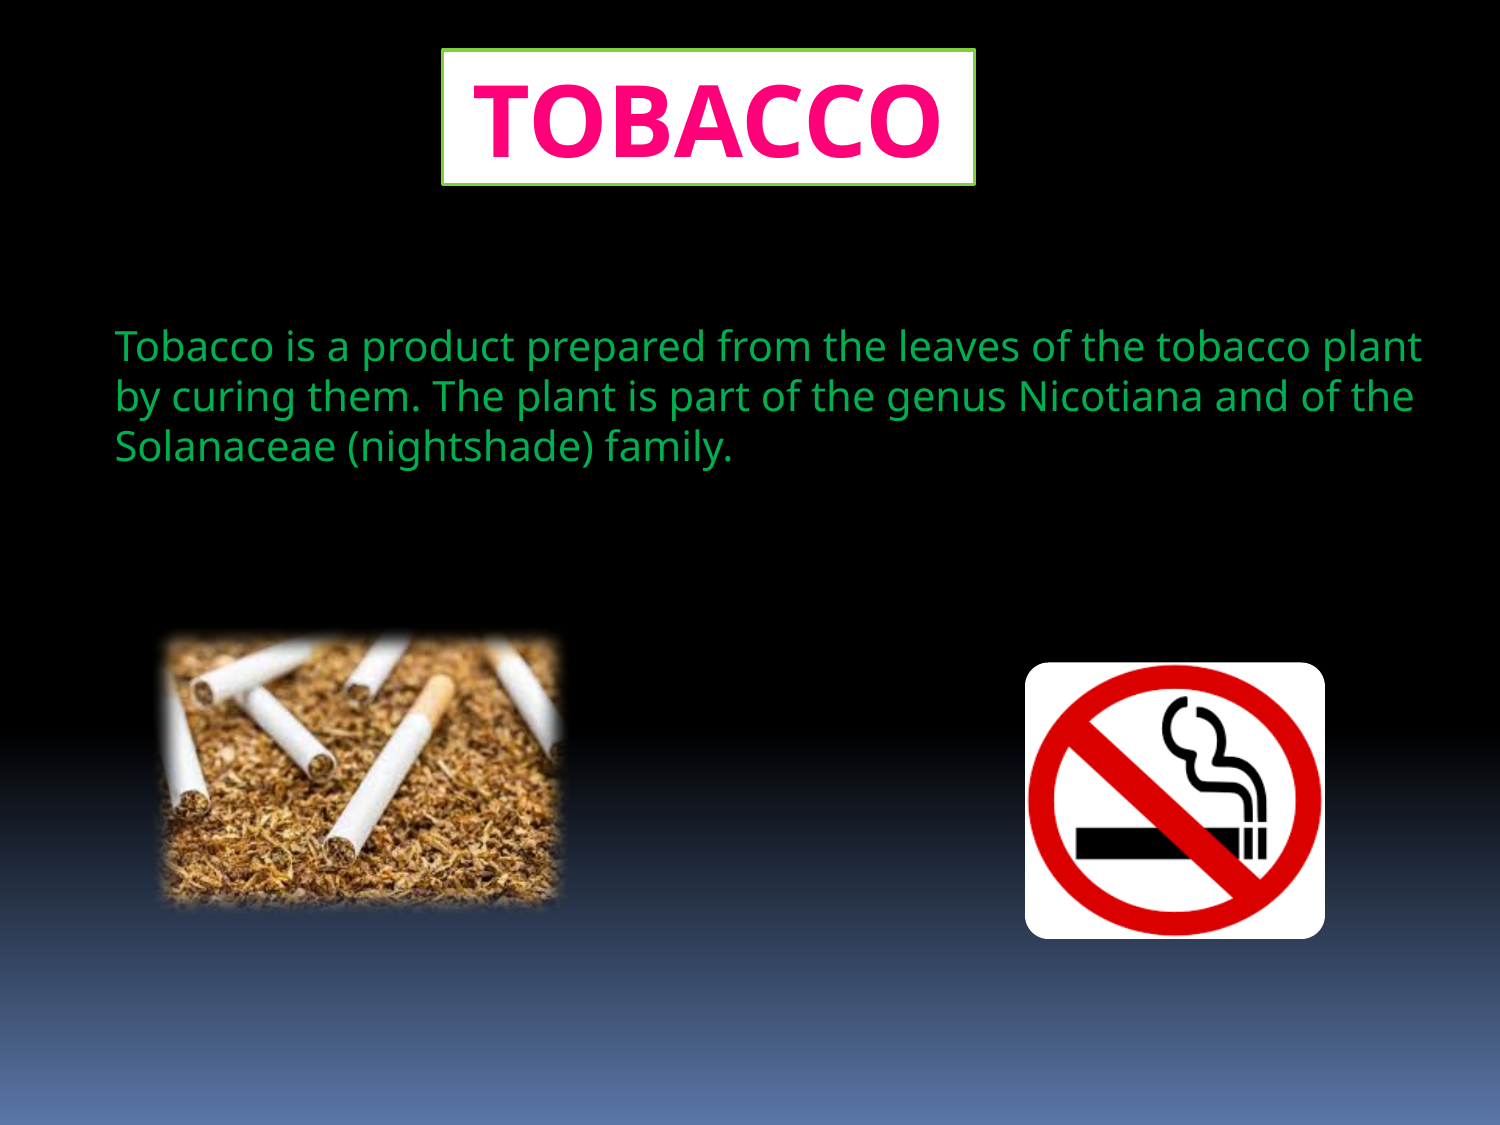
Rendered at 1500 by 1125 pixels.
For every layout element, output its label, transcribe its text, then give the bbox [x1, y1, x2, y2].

text_box Tobacco is a product prepared from the leaves of the tobacco plant by curing them. The plant is part of the genus Nicotiana and of the Solanaceae (nightshade) family. [99, 312, 1463, 478]
picture [1024, 662, 1326, 940]
text_box TOBACCO [441, 48, 976, 186]
picture [149, 624, 573, 918]
